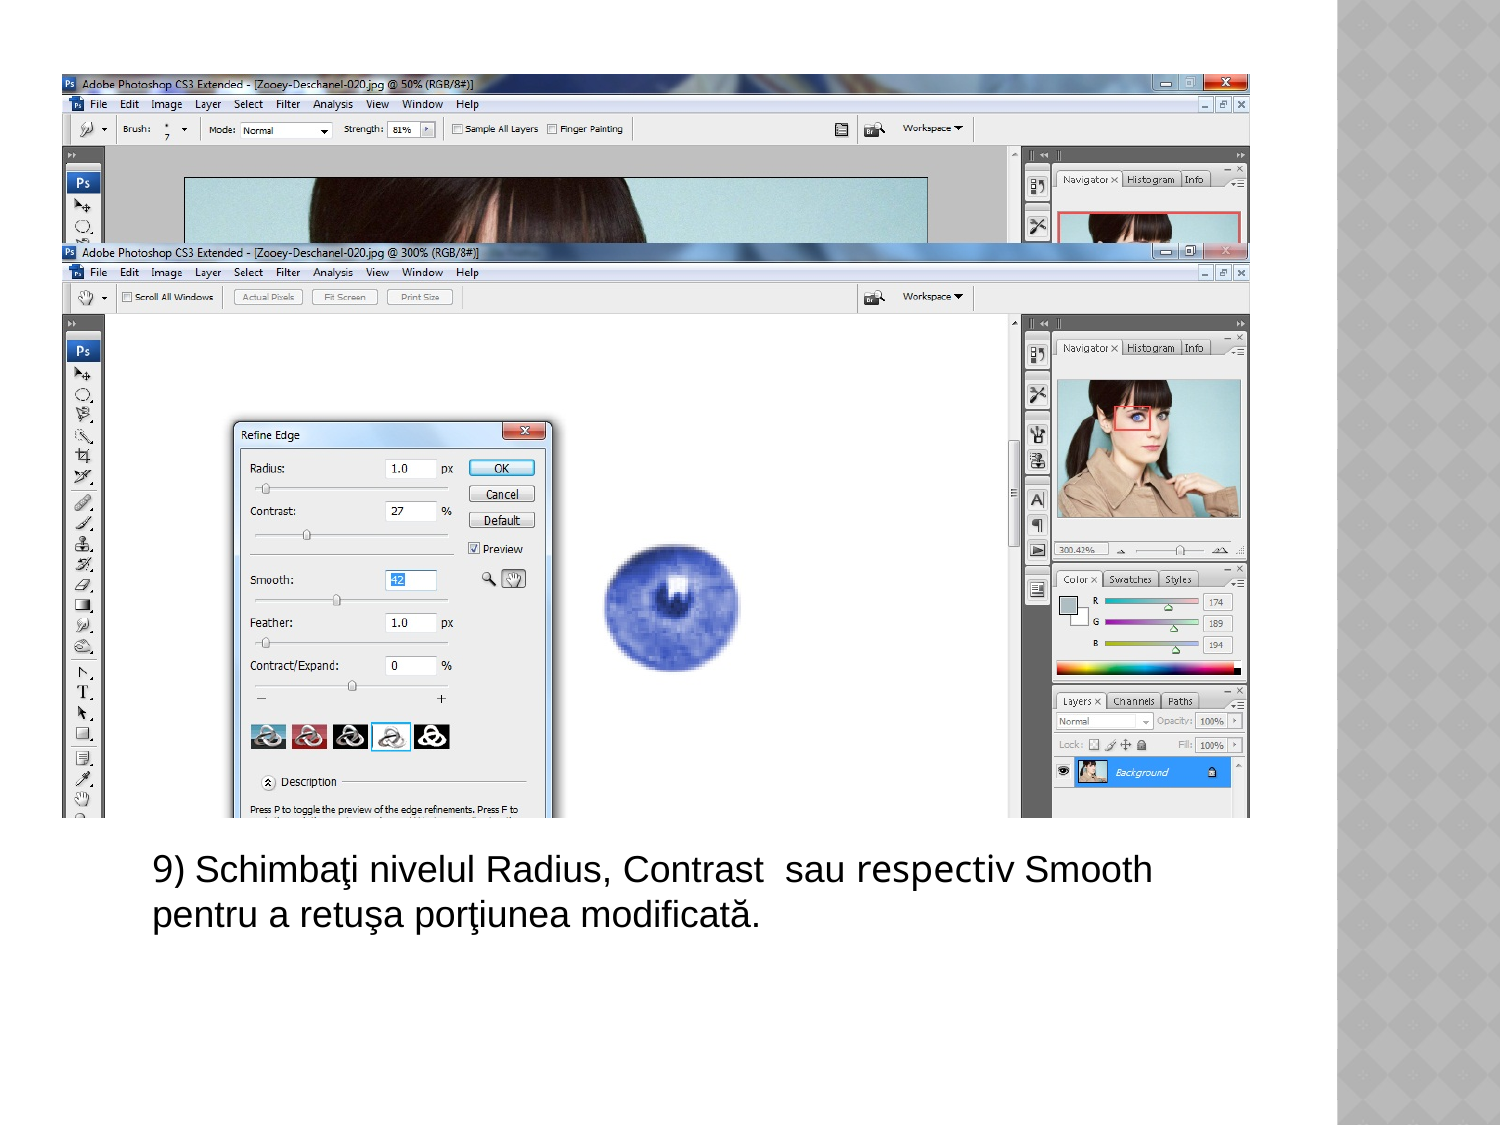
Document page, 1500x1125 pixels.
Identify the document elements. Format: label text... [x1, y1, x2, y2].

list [61, 74, 1251, 818]
text_box 9) Schimbaţi nivelul Radius, Contrast sau respectiv Smooth pentru a retuşa porţiunea modificată. [137, 837, 1188, 943]
